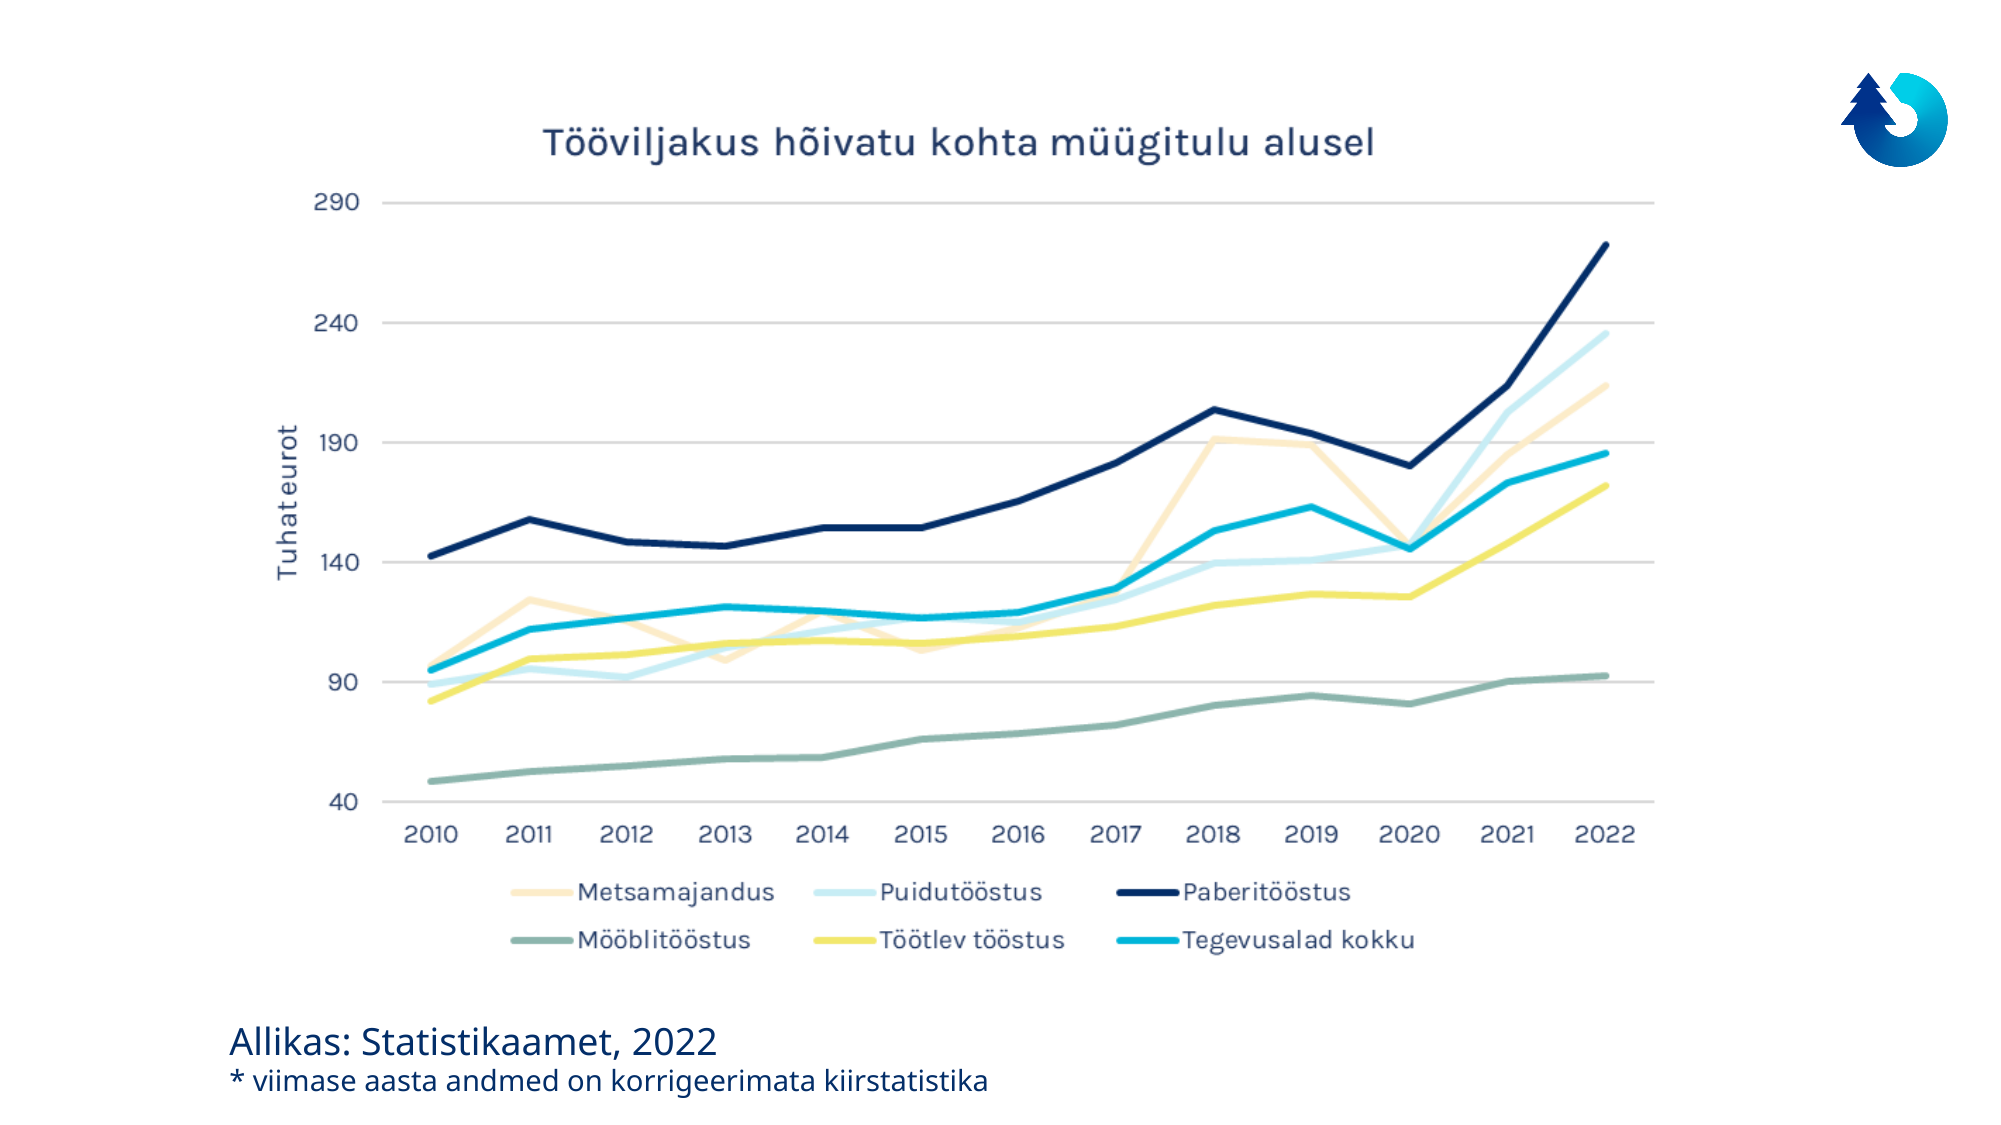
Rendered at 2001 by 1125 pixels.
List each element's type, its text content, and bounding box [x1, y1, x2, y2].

text_box Allikas: Statistikaamet, 2022 * viimase aasta andmed on korrigeerimata kiirstatistika [214, 1010, 1005, 1106]
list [233, 92, 1687, 978]
